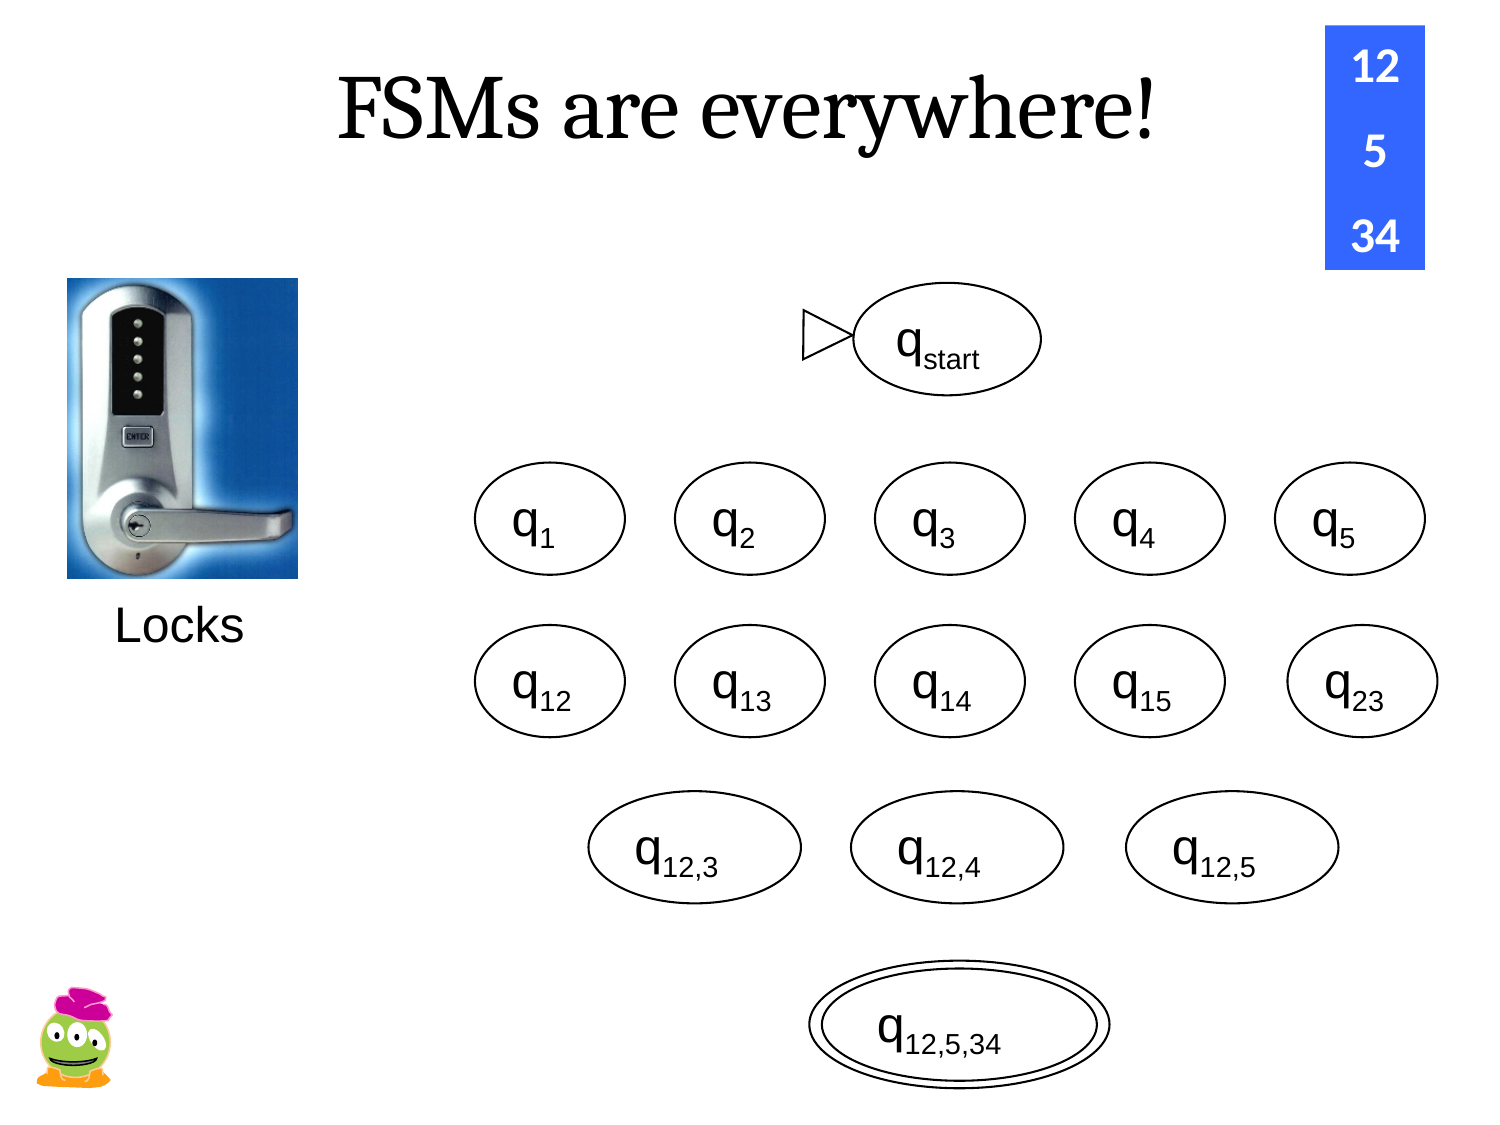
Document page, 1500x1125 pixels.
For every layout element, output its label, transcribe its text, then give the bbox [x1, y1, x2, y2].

text_box q15 [1074, 624, 1225, 738]
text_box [37, 987, 113, 1088]
text_box q13 [674, 624, 825, 738]
text_box q23 [1287, 624, 1438, 738]
text_box [809, 960, 1110, 1089]
text_box q2 [674, 462, 825, 575]
text_box FSMs are everywhere! [90, 39, 1325, 165]
text_box q4 [1074, 462, 1225, 575]
text_box Locks [99, 588, 260, 661]
text_box q12,4 [850, 791, 1064, 904]
text_box 12 5 34 [1325, 25, 1425, 270]
text_box q5 [1274, 462, 1425, 575]
text_box q3 [874, 462, 1025, 575]
text_box q12 [474, 624, 625, 738]
text_box q12,3 [588, 791, 801, 904]
text_box q12,5 [1126, 791, 1339, 904]
text_box qstart [853, 282, 1041, 396]
text_box [803, 310, 853, 360]
text_box q14 [874, 624, 1025, 738]
picture [67, 278, 299, 579]
text_box q1 [474, 462, 625, 575]
